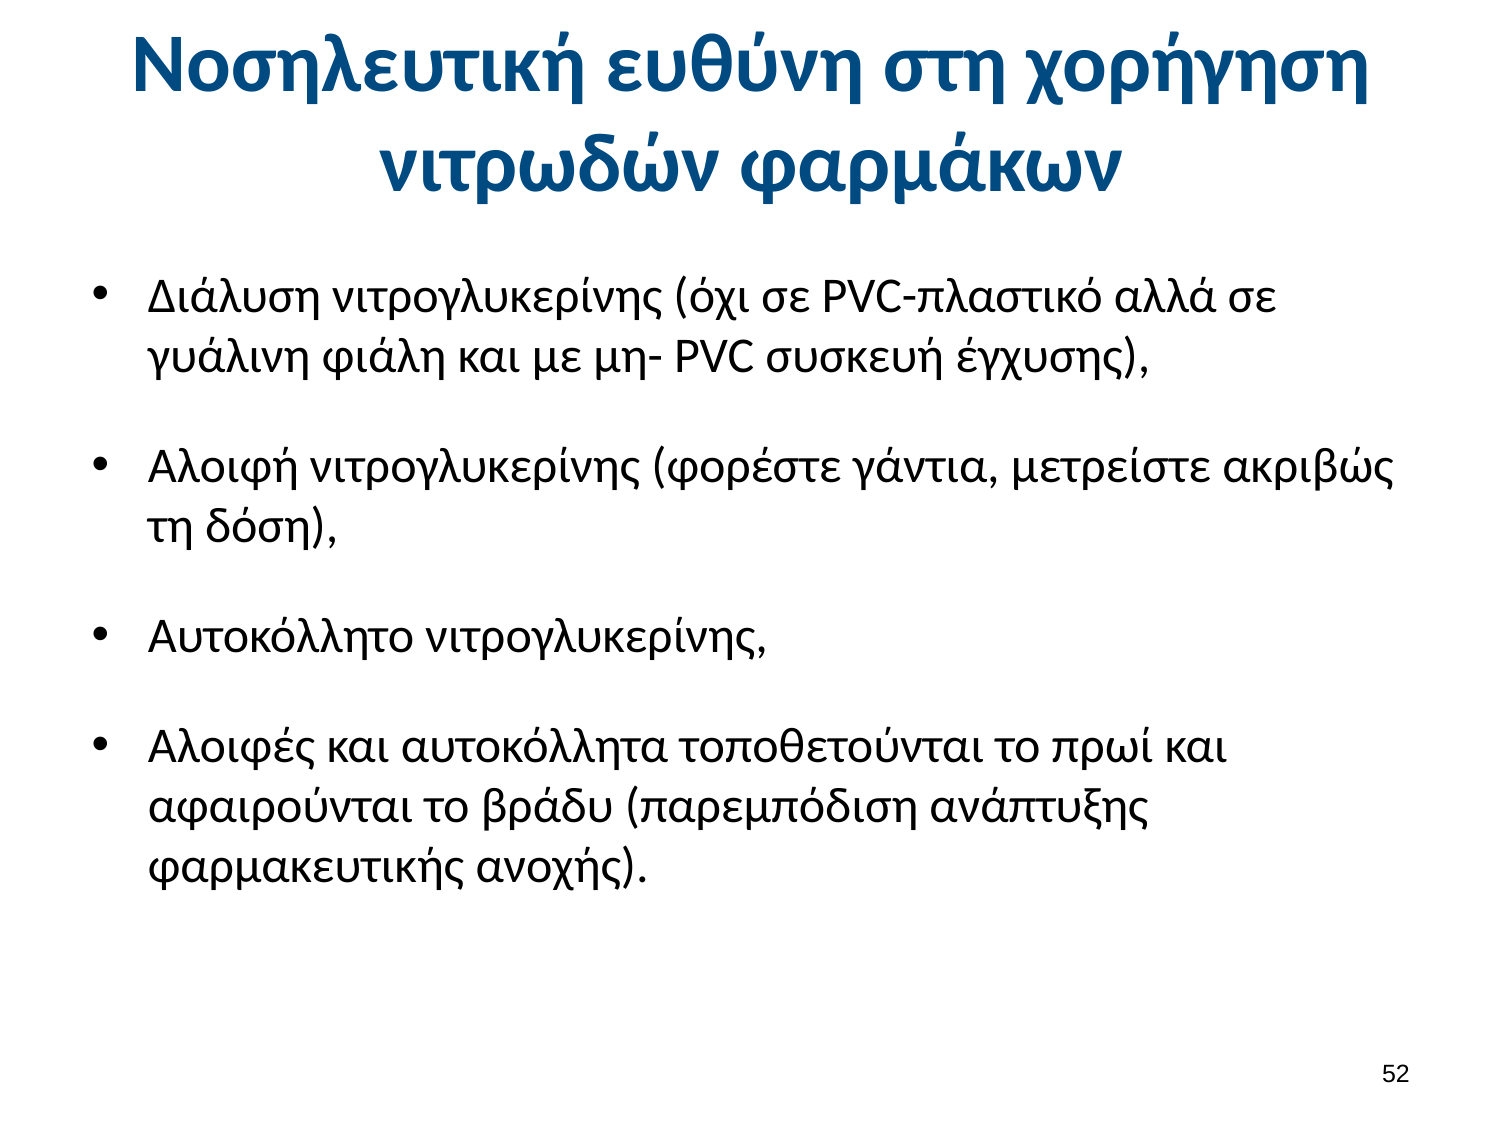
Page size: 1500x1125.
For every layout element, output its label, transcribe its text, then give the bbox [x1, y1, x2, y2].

slide_number 51 [1074, 1042, 1425, 1103]
list Διάλυση νιτρογλυκερίνης (όχι σε PVC-πλαστικό αλλά σε γυάλινη φιάλη και με μη- PVC συσκευή έγχυσης), Αλοιφή νιτρογλυκερίνης (φορέστε γάντια, μετρείστε ακριβώς τη δόση), Αυτοκόλλητο νιτρογλυκερίνης, Αλοιφές και αυτοκόλλητα τοποθετούνται το πρωί και αφαιρούνται το βράδυ (παρεμπόδιση ανάπτυξης φαρμακευτικής ανοχής). [76, 255, 1427, 1047]
title Νοσηλευτική ευθύνη στη χορήγηση νιτρωδών φαρμάκων [76, 19, 1427, 197]
